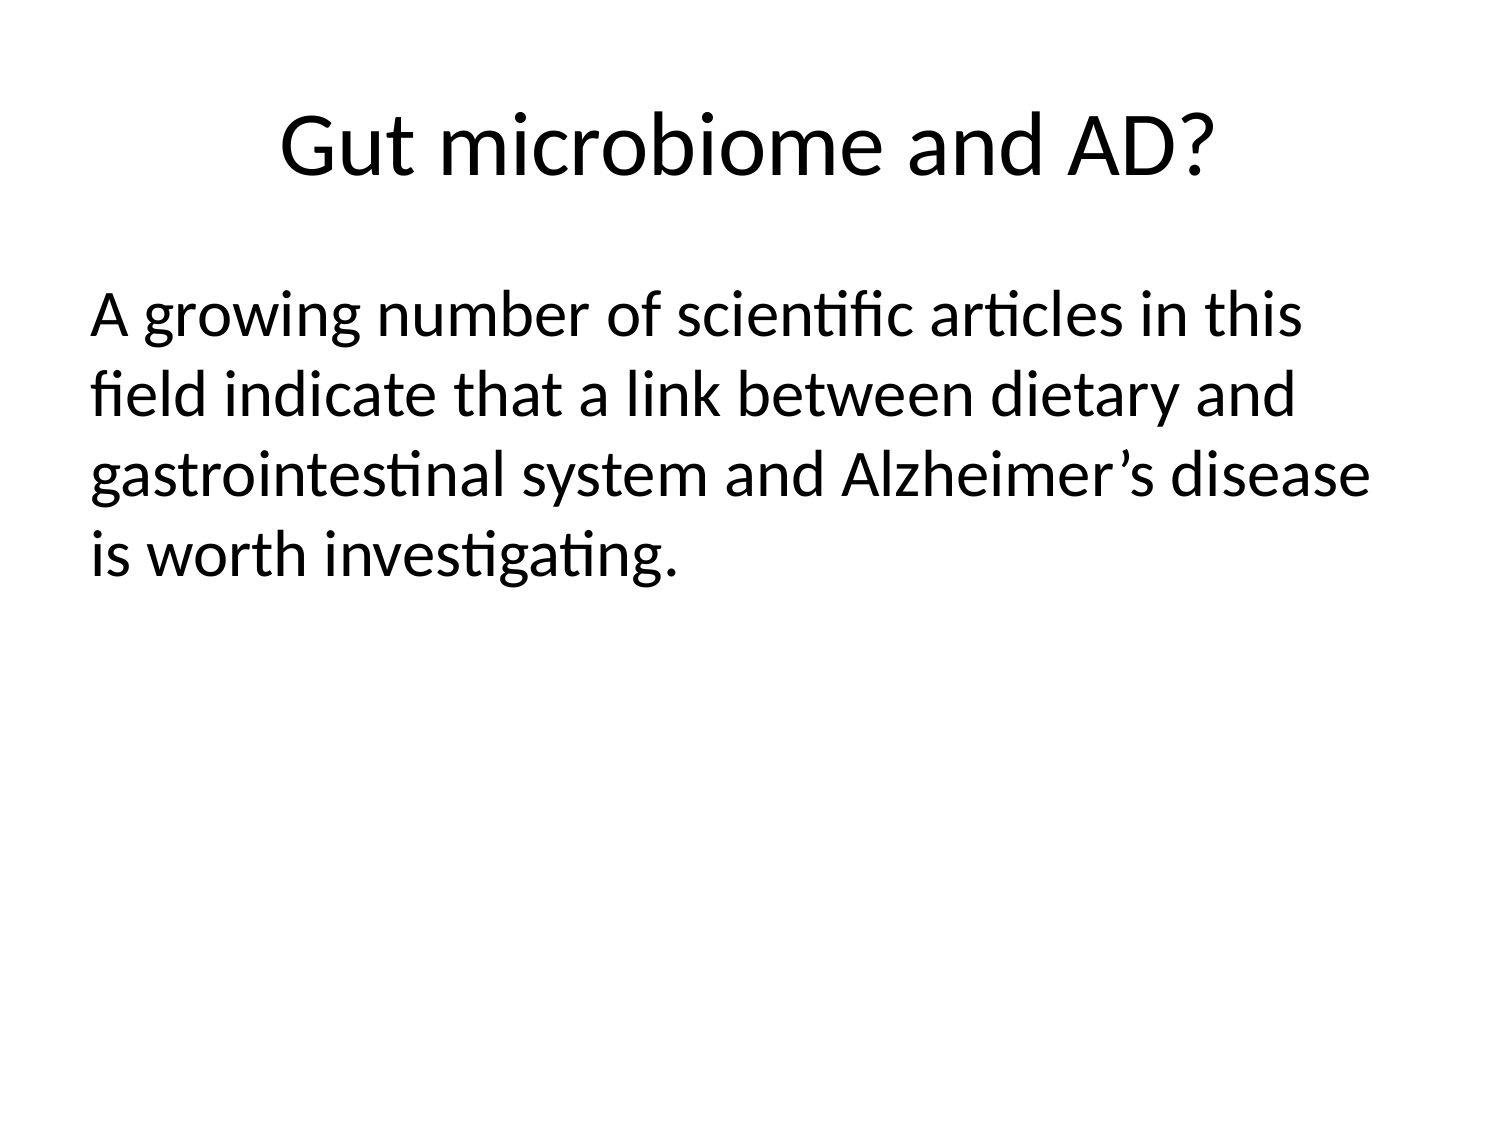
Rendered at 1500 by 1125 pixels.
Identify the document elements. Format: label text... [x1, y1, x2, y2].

list A growing number of scientific articles in this field indicate that a link between dietary and gastrointestinal system and Alzheimer’s disease is worth investigating. [75, 262, 1425, 1005]
title Gut microbiome and AD? [75, 45, 1425, 233]
